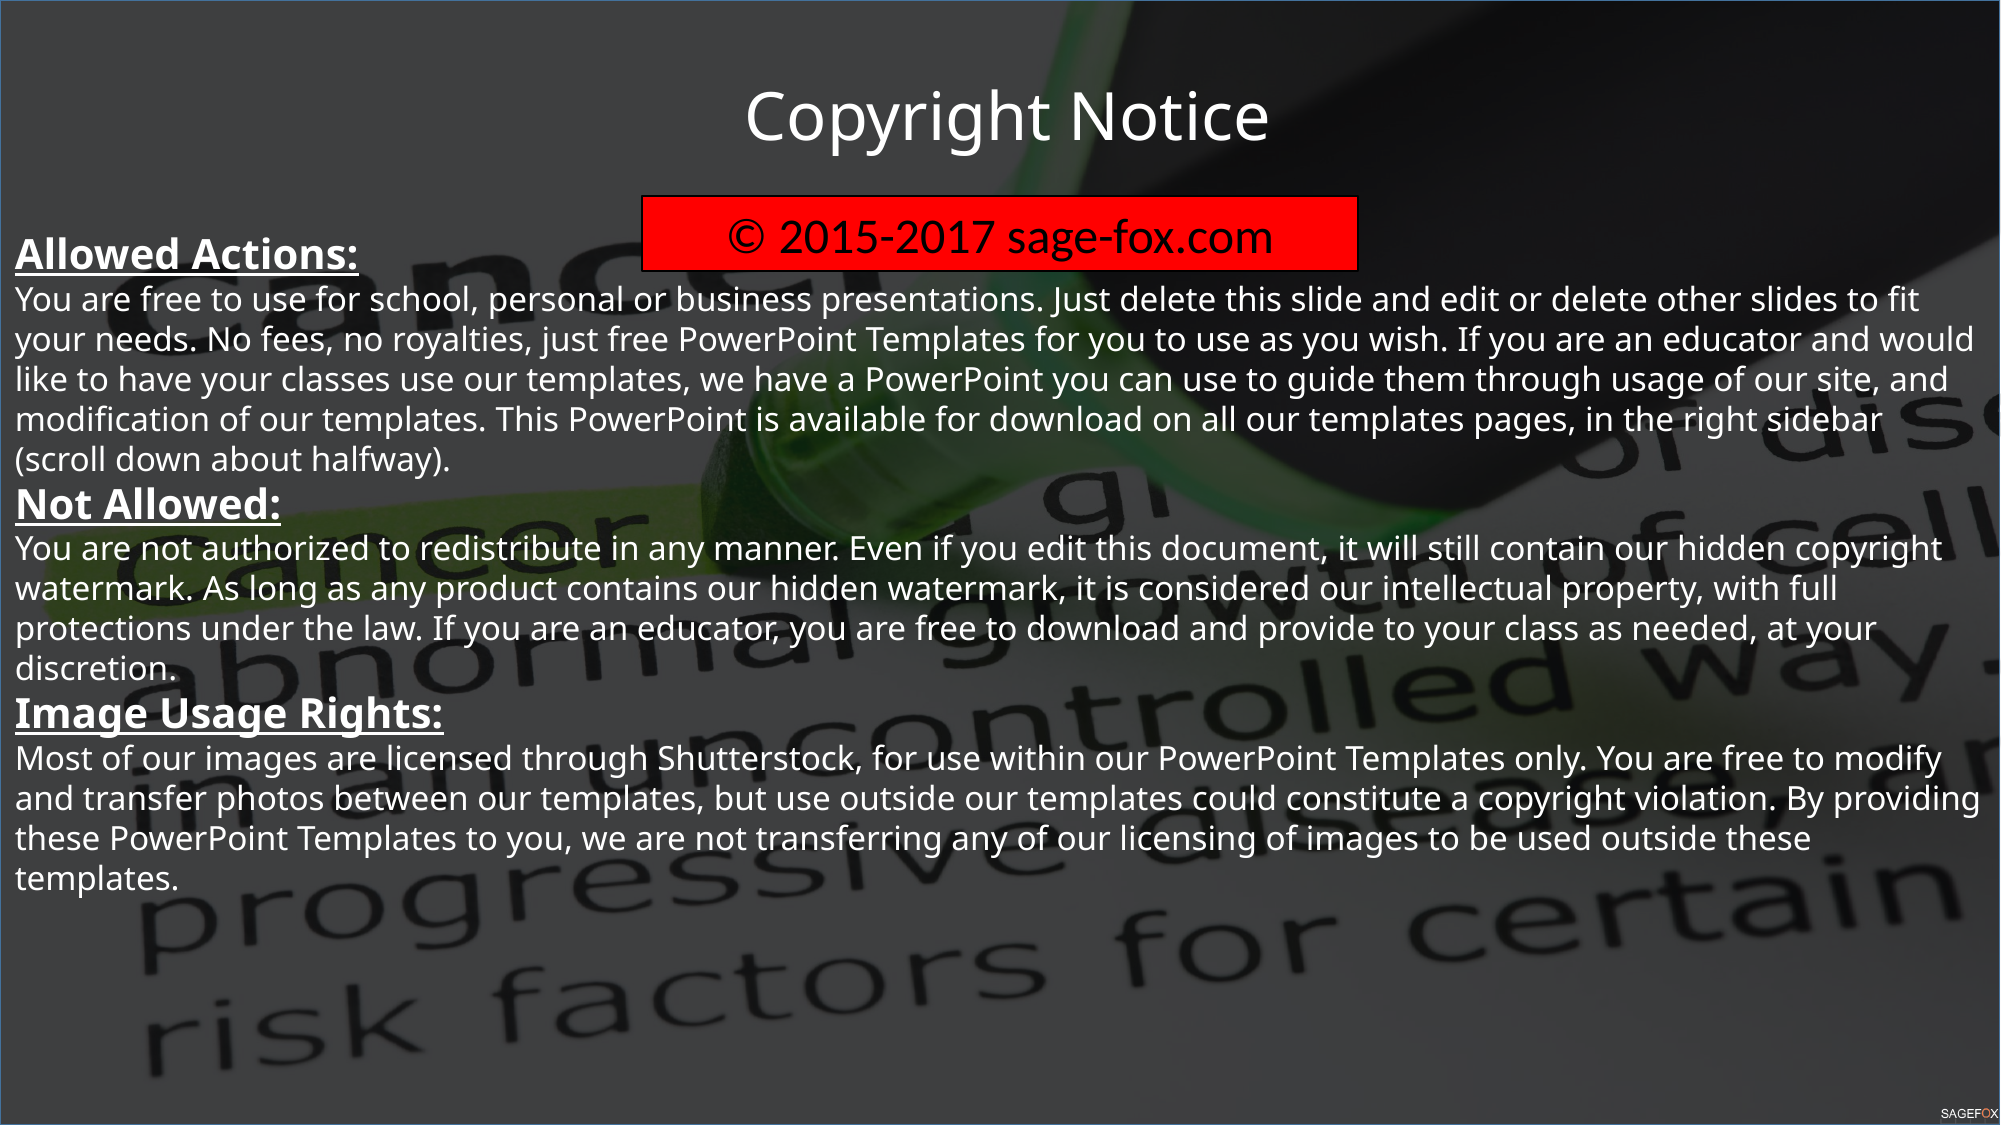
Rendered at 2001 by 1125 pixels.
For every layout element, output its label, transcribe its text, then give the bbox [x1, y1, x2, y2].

text_box Allowed Actions: You are free to use for school, personal or business presentations. Just delete this slide and edit or delete other slides to fit your needs. No fees, no royalties, just free PowerPoint Templates for you to use as you wish. If you are an educator and would like to have your classes use our templates, we have a PowerPoint you can use to guide them through usage of our site, and modification of our templates. This PowerPoint is available for download on all our templates pages, in the right sidebar (scroll down about halfway). Not Allowed: You are not authorized to redistribute in any manner. Even if you edit this document, it will still contain our hidden copyright watermark. As long as any product contains our hidden watermark, it is considered our intellectual property, with full protections under the law. If you are an educator, you are free to download and provide to your class as needed, at your discretion. Image Usage Rights: Most of our images are licensed through Shutterstock, for use within our PowerPoint Templates only. You are free to modify and transfer photos between our templates, but use outside our templates could constitute a copyright violation. By providing these PowerPoint Templates to you, we are not transferring any of our licensing of images to be used outside these templates. [0, 0, 2000, 1125]
title Copyright Notice [493, 60, 1524, 178]
text_box © 2015-2017 sage-fox.com [641, 196, 1358, 272]
